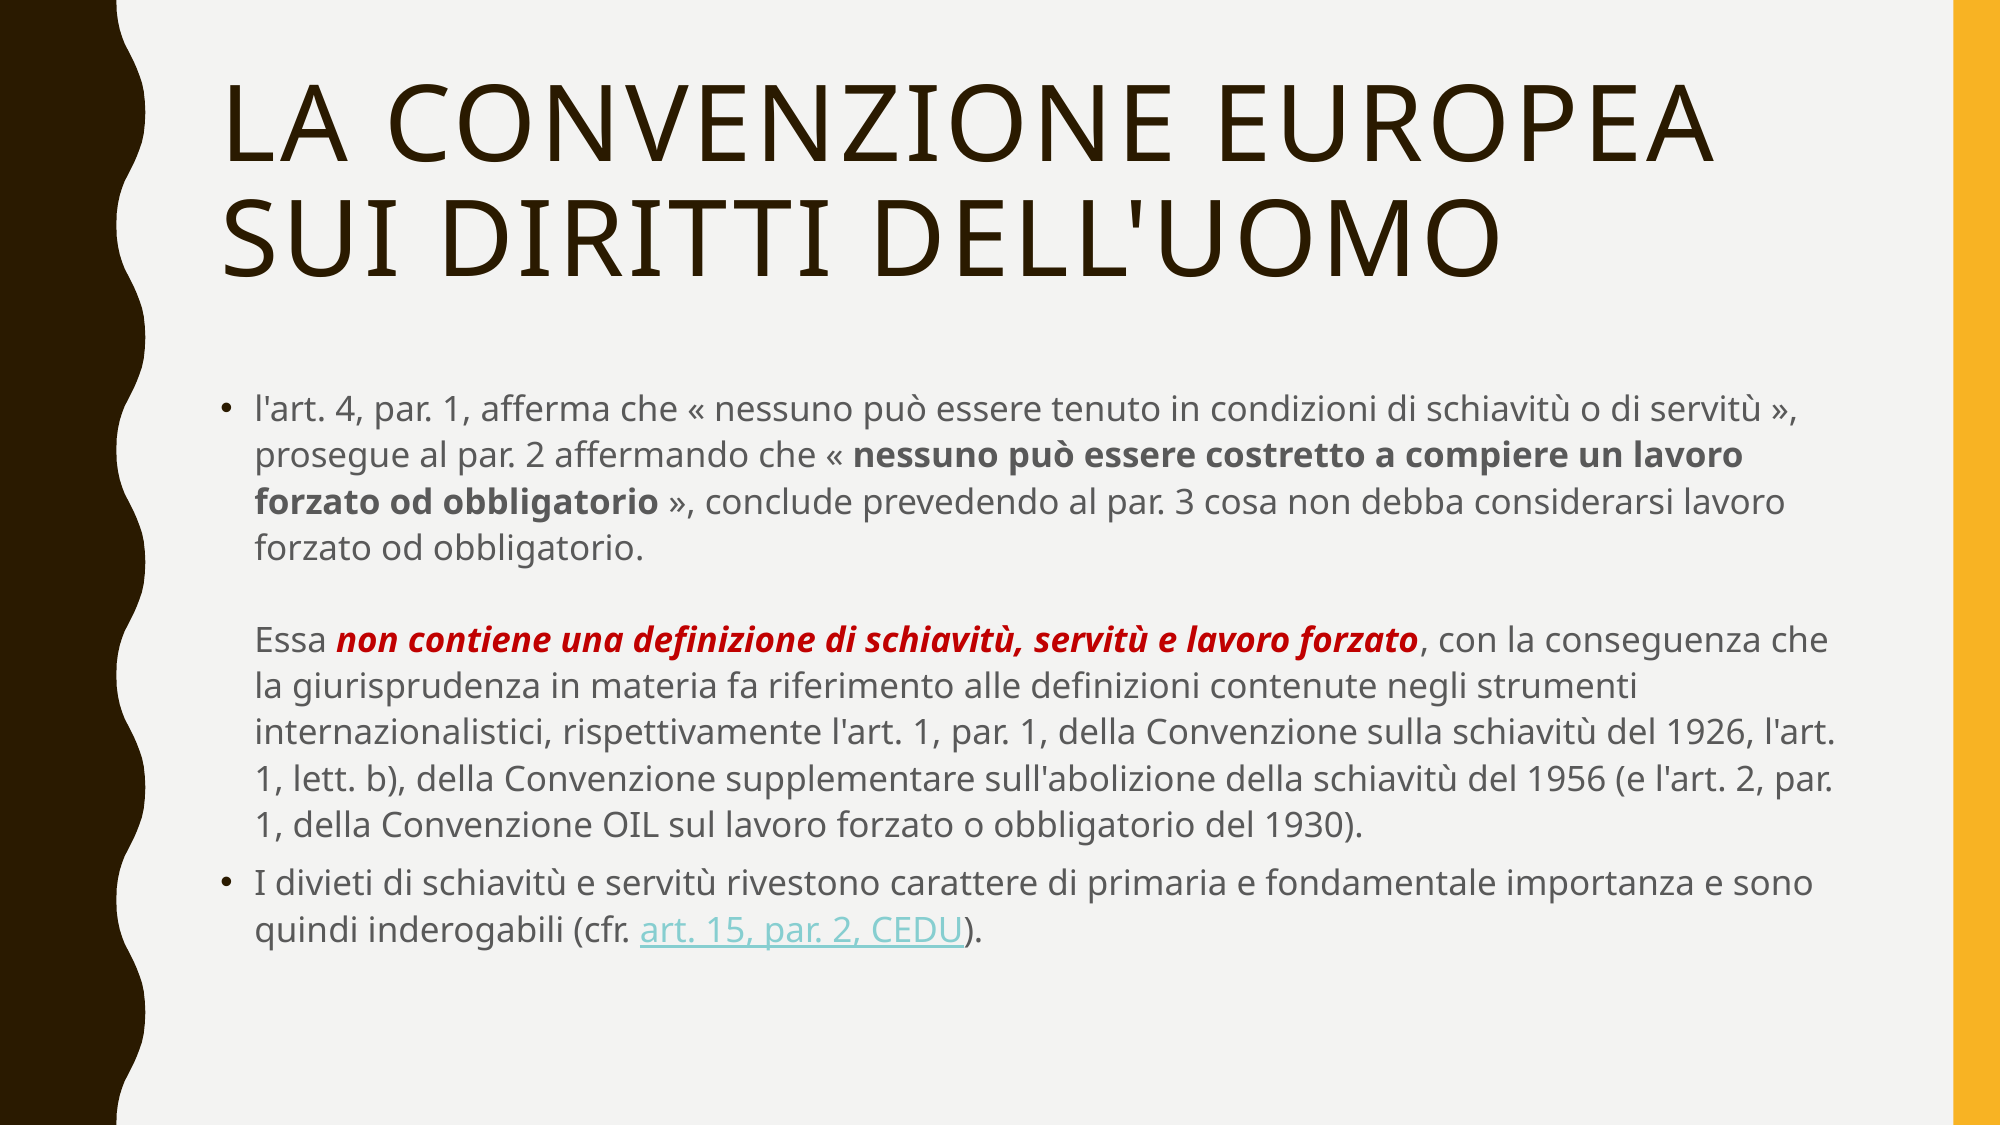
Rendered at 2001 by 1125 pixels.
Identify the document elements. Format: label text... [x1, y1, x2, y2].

title La Convenzione europea sui diritti dell'uomo [205, 62, 1875, 308]
list l'art. 4, par. 1, afferma che « nessuno può essere tenuto in condizioni di schiavitù o di servitù », prosegue al par. 2 affermando che « nessuno può essere costretto a compiere un lavoro forzato od obbligatorio », conclude prevedendo al par. 3 cosa non debba considerarsi lavoro forzato od obbligatorio. Essa non contiene una definizione di schiavitù, servitù e lavoro forzato, con la conseguenza che la giurisprudenza in materia fa riferimento alle definizioni contenute negli strumenti internazionalistici, rispettivamente l'art. 1, par. 1, della Convenzione sulla schiavitù del 1926, l'art. 1, lett. b), della Convenzione supplementare sull'abolizione della schiavitù del 1956 (e l'art. 2, par. 1, della Convenzione OIL sul lavoro forzato o obbligatorio del 1930). I divieti di schiavitù e servitù rivestono carattere di primaria e fondamentale importanza e sono quindi inderogabili (cfr. art. 15, par. 2, CEDU). [205, 375, 1875, 1015]
